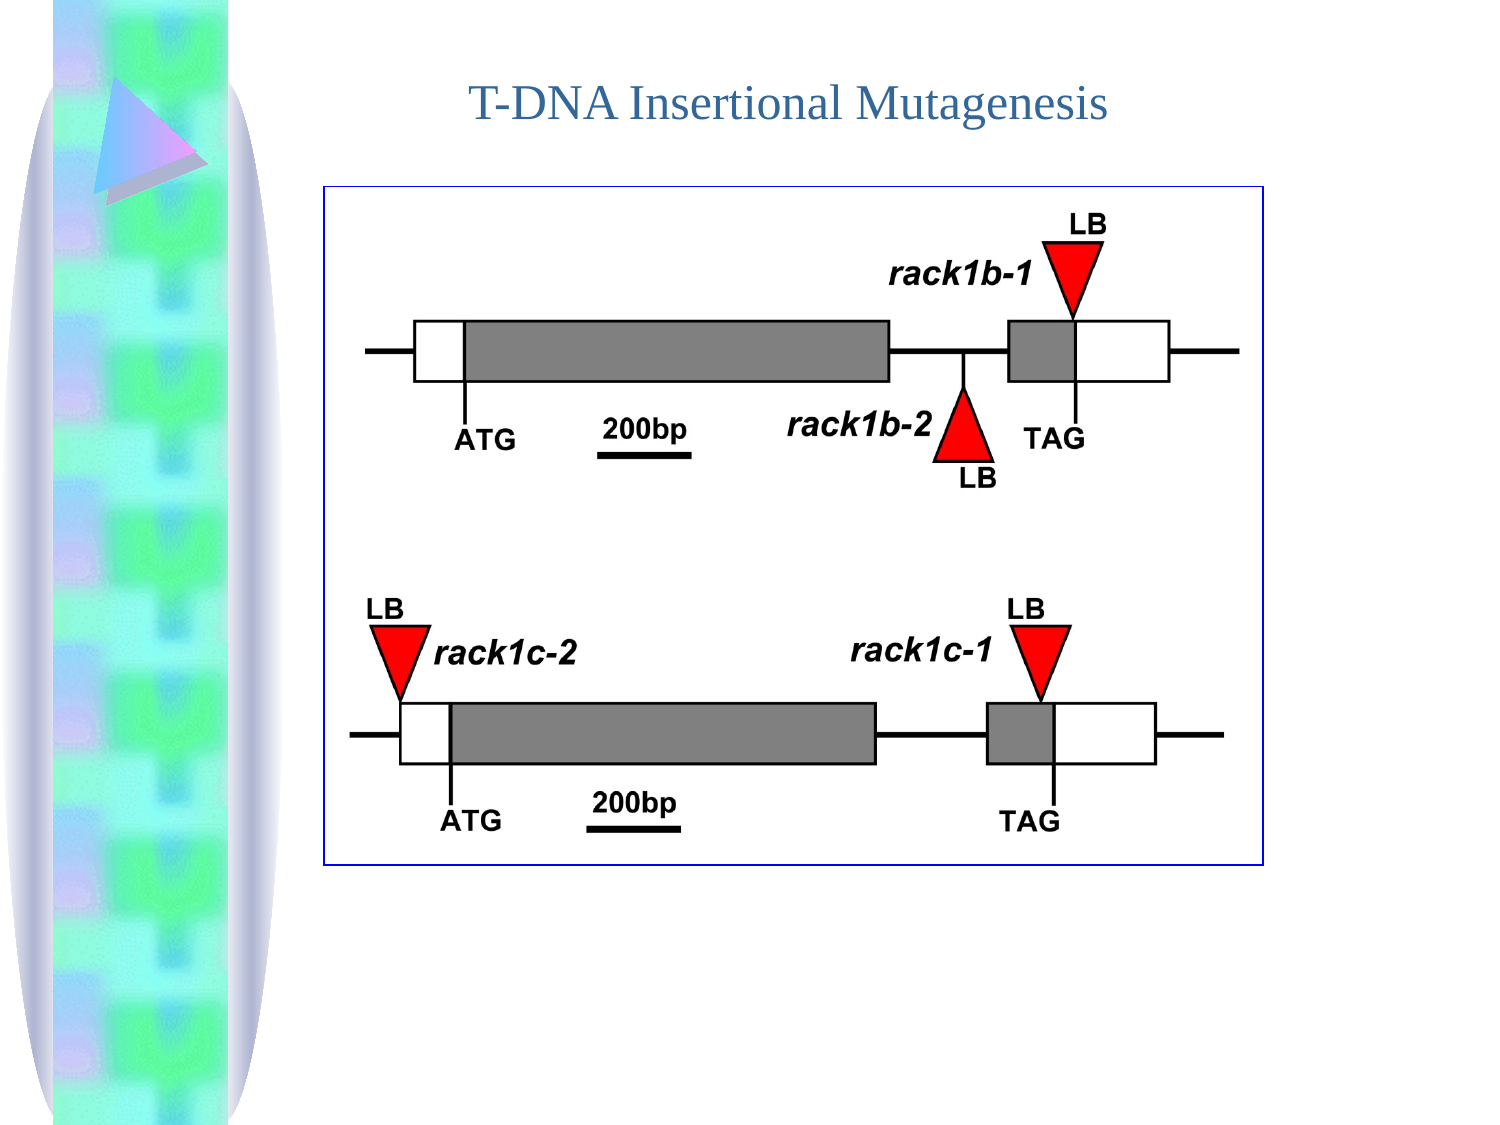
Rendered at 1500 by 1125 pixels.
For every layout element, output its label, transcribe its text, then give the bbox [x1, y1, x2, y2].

picture [53, 0, 229, 1125]
picture [324, 187, 1263, 865]
text_box T-DNA Insertional Mutagenesis [453, 62, 1124, 138]
